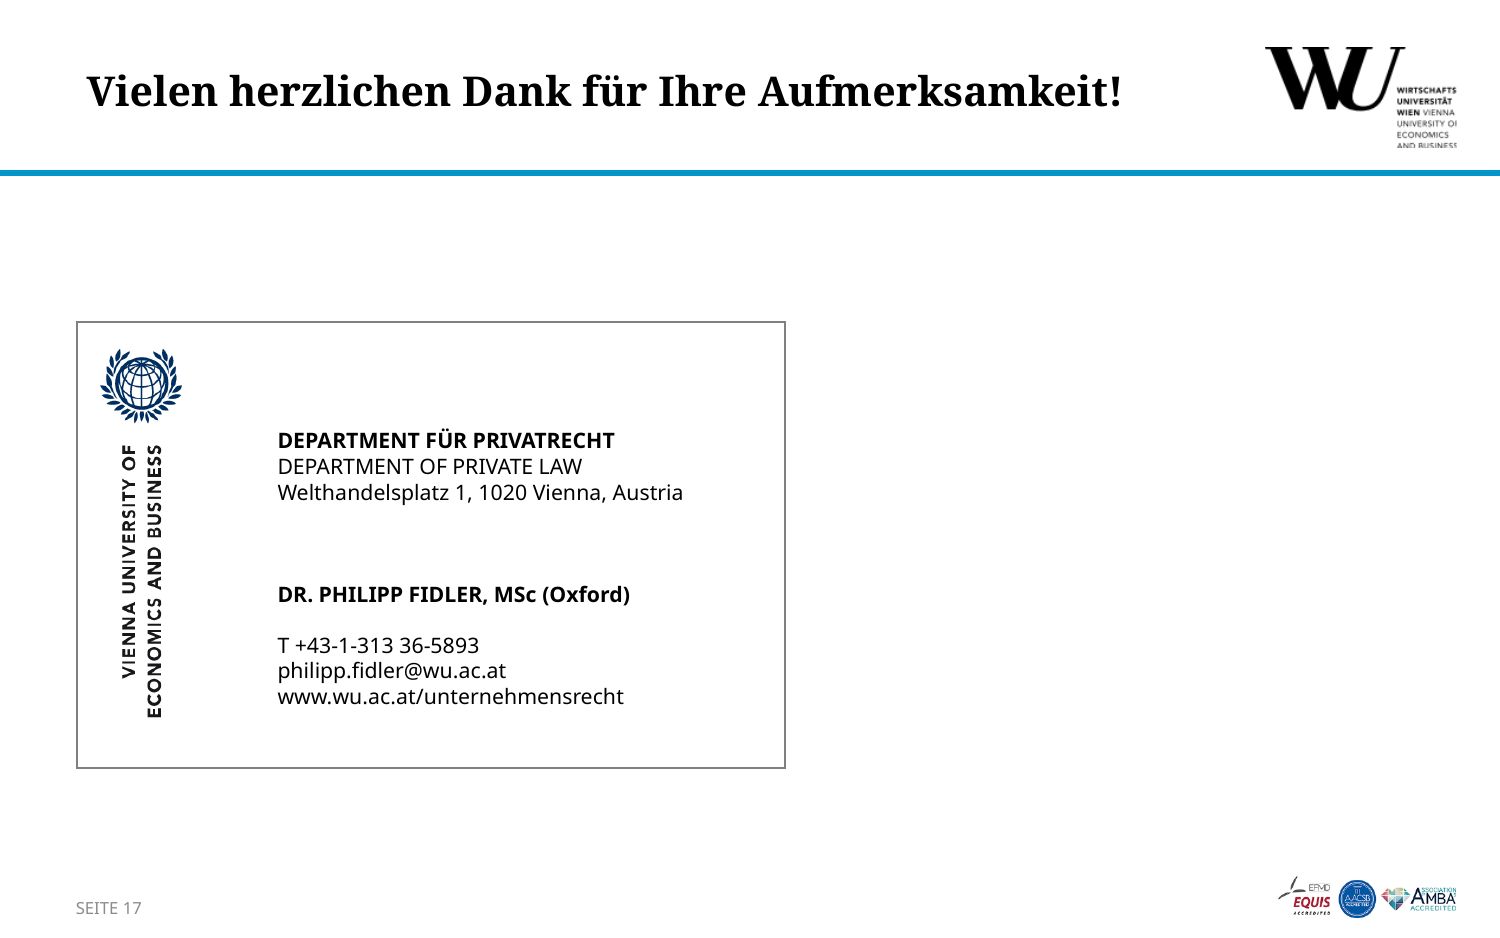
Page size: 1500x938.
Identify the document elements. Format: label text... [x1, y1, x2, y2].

list DEPARTMENT FÜR PRIVATRECHT DEPARTMENT OF PRIVATE LAW Welthandelsplatz 1, 1020 Vienna, Austria DR. PHILIPP FIDLER, MSc (Oxford) T +43-1-313 36-5893 philipp.fidler@wu.ac.at www.wu.ac.at/unternehmensrecht [277, 419, 730, 717]
title Vielen herzlichen Dank für Ihre Aufmerksamkeit! [75, 49, 1223, 131]
picture [100, 348, 182, 719]
slide_number Seite 17 [75, 887, 223, 931]
picture [1278, 876, 1456, 918]
